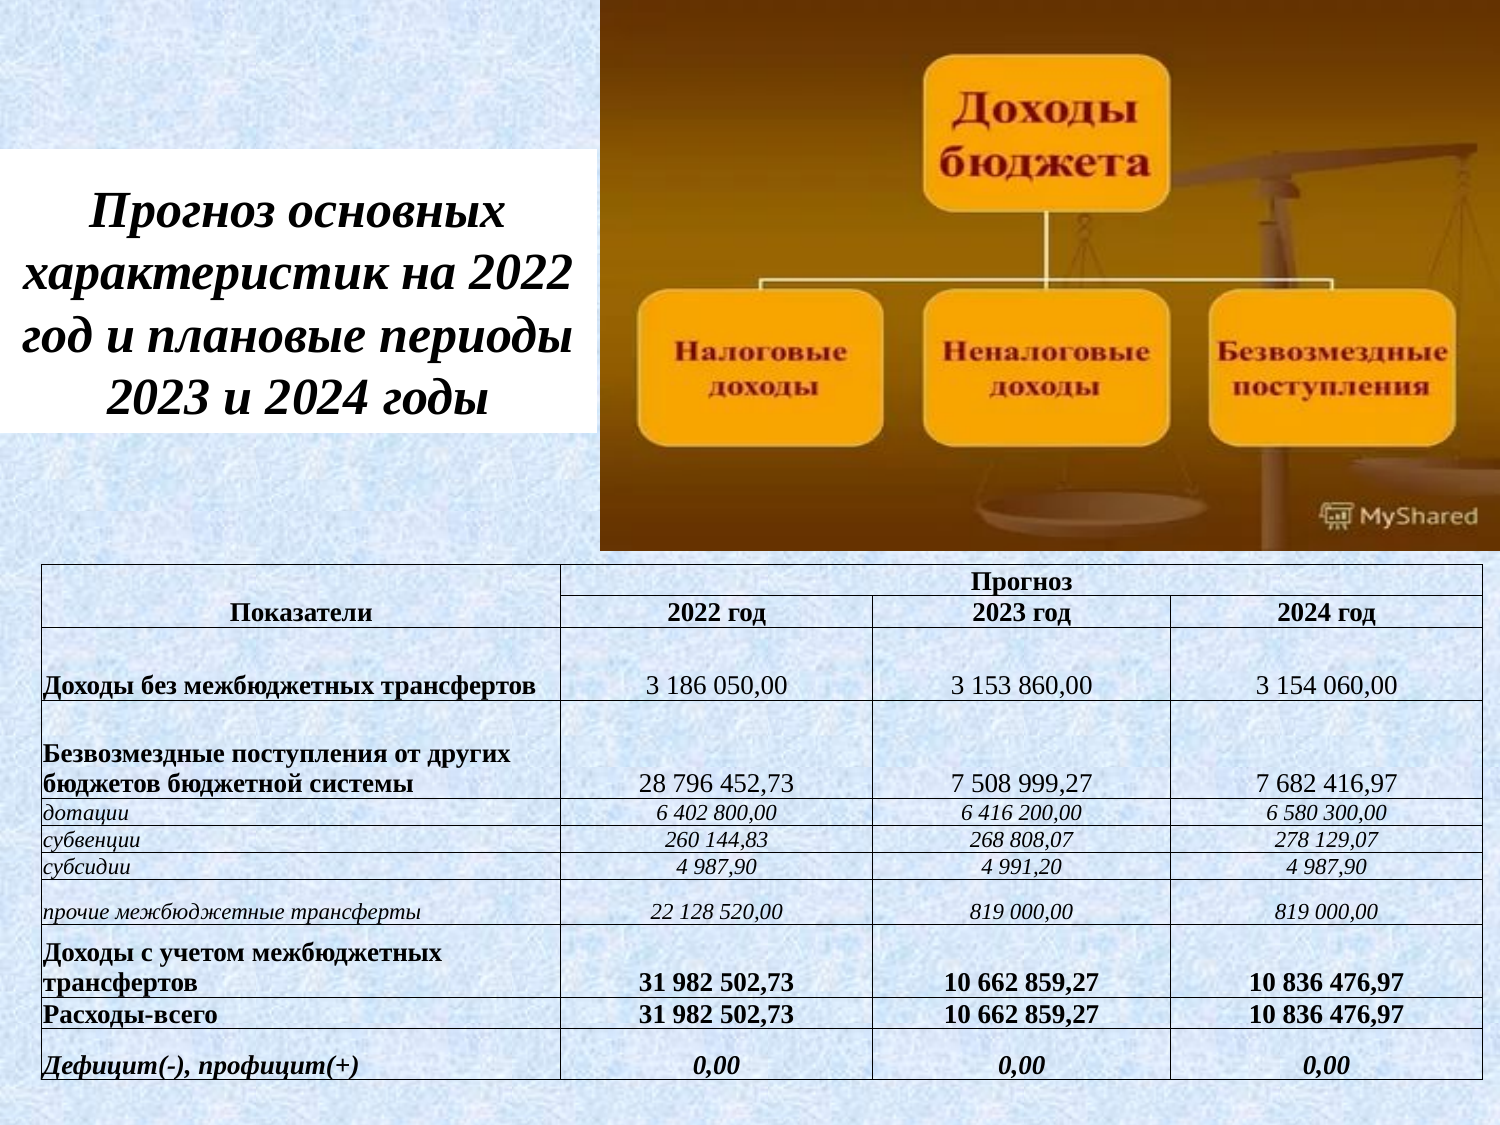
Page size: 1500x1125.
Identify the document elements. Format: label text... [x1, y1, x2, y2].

table_cell 10 836 476,97 [1171, 998, 1482, 1028]
table_cell 7 682 416,97 [1171, 701, 1482, 798]
table_cell 819 000,00 [1171, 880, 1482, 924]
table_cell Дефицит(-), профицит(+) [42, 1029, 560, 1079]
table_cell субсидии [42, 853, 560, 879]
table_cell субвенции [42, 826, 560, 852]
table_cell Доходы без межбюджетных трансфертов [42, 628, 560, 700]
table_cell 0,00 [873, 1029, 1170, 1079]
table_cell 22 128 520,00 [561, 880, 872, 924]
table_cell 6 580 300,00 [1171, 799, 1482, 825]
table_cell 6 402 800,00 [561, 799, 872, 825]
table_cell 2023 год [873, 596, 1170, 627]
table_cell 3 154 060,00 [1171, 628, 1482, 700]
table_cell 260 144,83 [561, 826, 872, 852]
picture [0, 0, 1500, 1125]
table_cell Расходы-всего [42, 998, 560, 1028]
table_cell 6 416 200,00 [873, 799, 1170, 825]
table_cell 31 982 502,73 [561, 998, 872, 1028]
table_cell 2022 год [561, 596, 872, 627]
table_cell 268 808,07 [873, 826, 1170, 852]
title Прогноз основных характеристик на 2022 год и плановые периоды 2023 и 2024 годы [0, 149, 594, 433]
table_cell Безвозмездные поступления от других бюджетов бюджетной системы [42, 701, 560, 798]
table_cell 0,00 [1171, 1029, 1482, 1079]
table_cell 4 991,20 [873, 853, 1170, 879]
table_cell 28 796 452,73 [561, 701, 872, 798]
table_cell 278 129,07 [1171, 826, 1482, 852]
table_header Прогноз [561, 565, 1482, 595]
table_cell 4 987,90 [561, 853, 872, 879]
table_header Показатели [42, 565, 560, 627]
table_cell 10 662 859,27 [873, 925, 1170, 997]
table_cell 10 662 859,27 [873, 998, 1170, 1028]
table_cell Доходы с учетом межбюджетных трансфертов [42, 925, 560, 997]
table_cell 7 508 999,27 [873, 701, 1170, 798]
table_cell 31 982 502,73 [561, 925, 872, 997]
table_cell 3 153 860,00 [873, 628, 1170, 700]
table_cell прочие межбюджетные трансферты [42, 880, 560, 924]
table_cell 0,00 [561, 1029, 872, 1079]
table_cell 10 836 476,97 [1171, 925, 1482, 997]
table_cell 3 186 050,00 [561, 628, 872, 700]
table_cell 4 987,90 [1171, 853, 1482, 879]
table_cell 2024 год [1171, 596, 1482, 627]
table_cell дотации [42, 799, 560, 825]
table_cell 819 000,00 [873, 880, 1170, 924]
